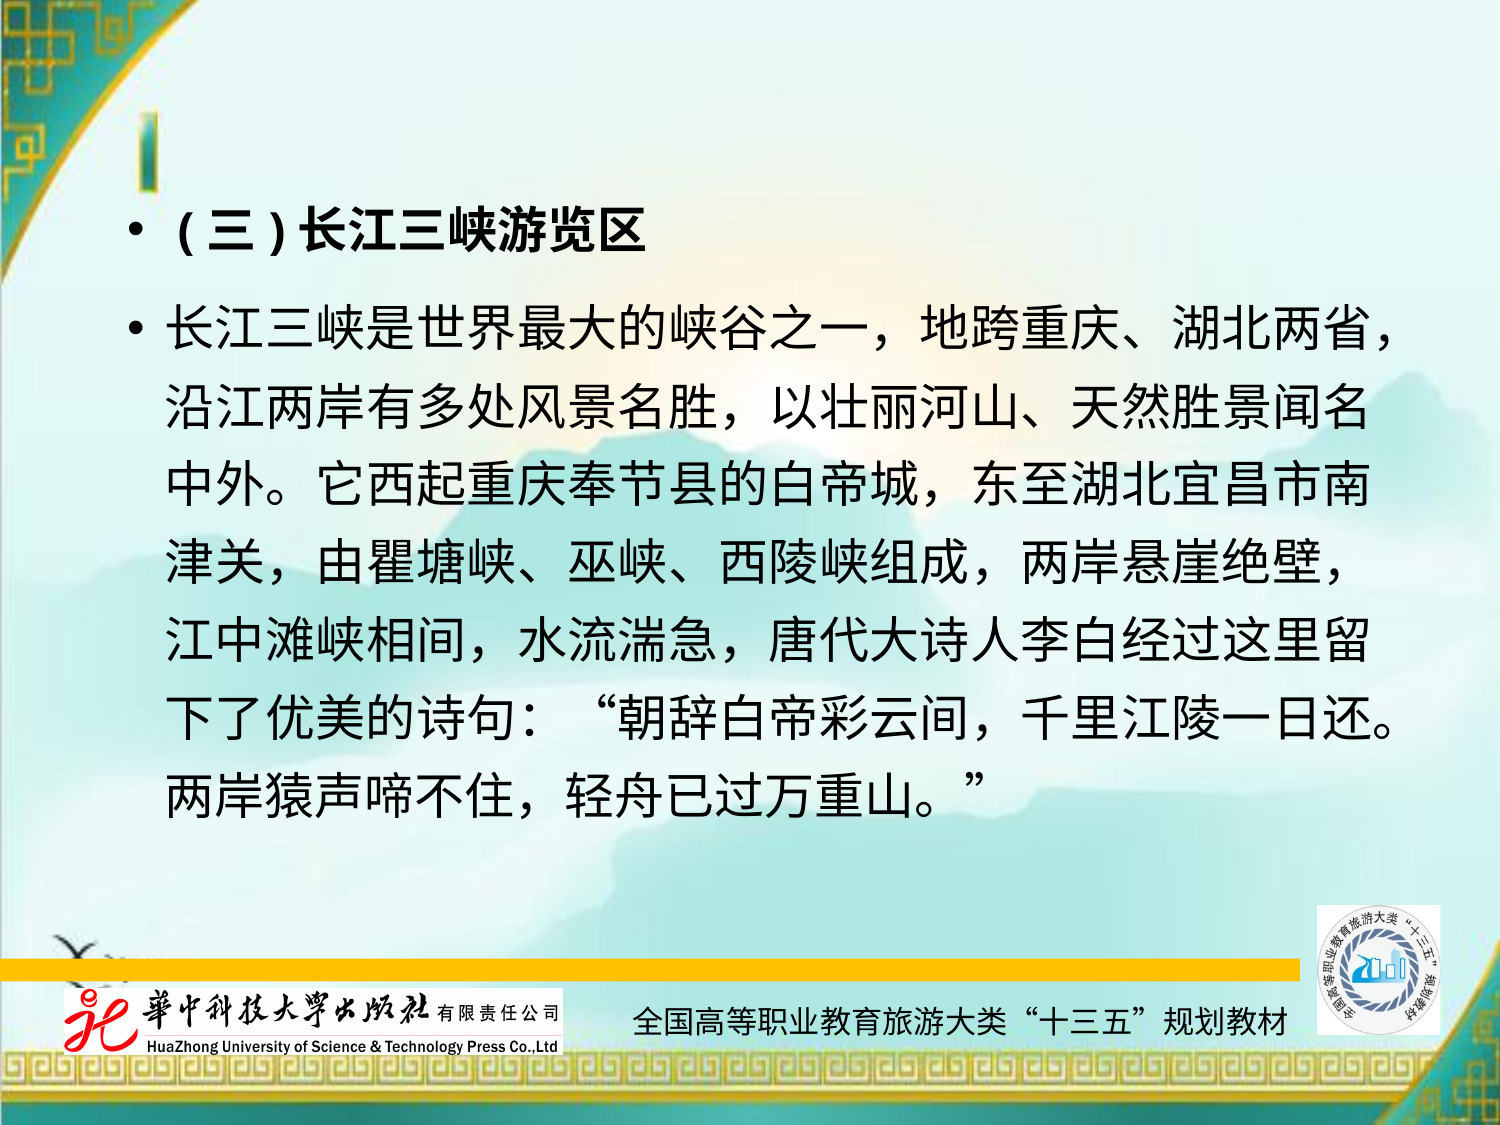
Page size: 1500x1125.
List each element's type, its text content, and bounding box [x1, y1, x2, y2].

picture [0, 0, 1500, 1125]
list (三)长江三峡游览区 长江三峡是世界最大的峡谷之一，地跨重庆、湖北两省，沿江两岸有多处风景名胜，以壮丽河山、天然胜景闻名中外。它西起重庆奉节县的白帝城，东至湖北宜昌市南津关，由瞿塘峡、巫峡、西陵峡组成，两岸悬崖绝壁，江中滩峡相间，水流湍急，唐代大诗人李白经过这里留下了优美的诗句：“朝辞白帝彩云间，千里江陵一日还。两岸猿声啼不住，轻舟已过万重山。” [112, 172, 1388, 929]
